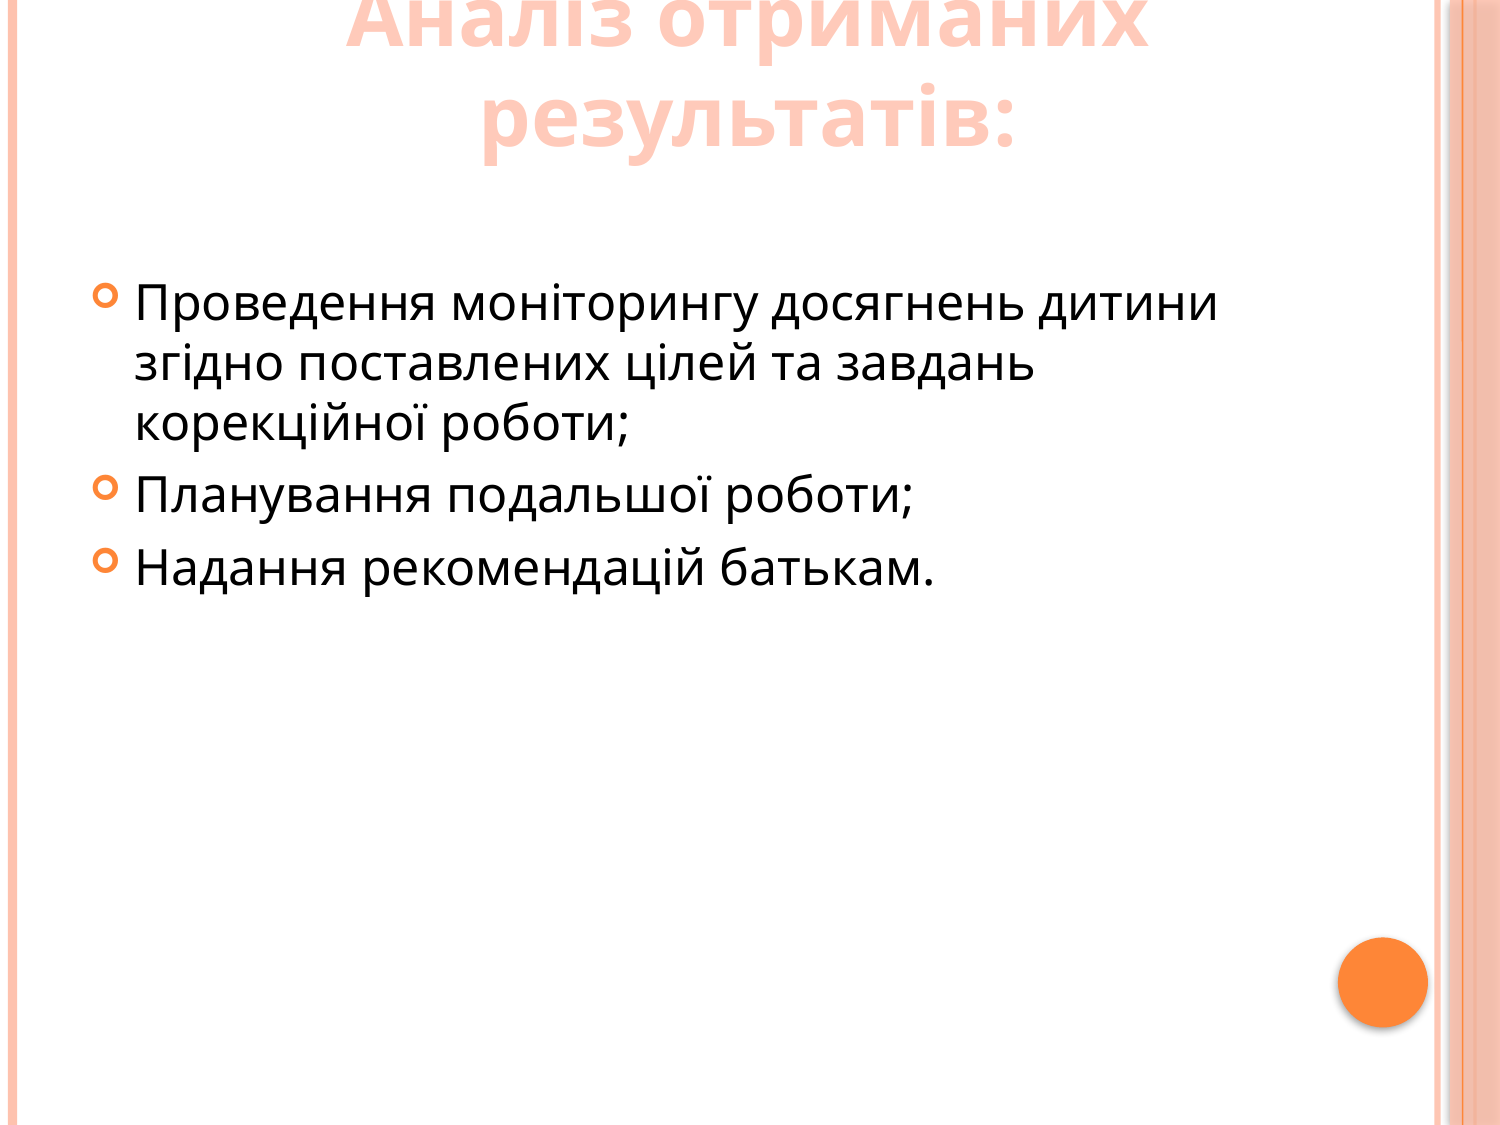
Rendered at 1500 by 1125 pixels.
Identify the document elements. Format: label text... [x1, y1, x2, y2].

title Аналіз отриманих результатів: [88, 0, 1408, 171]
list Проведення моніторингу досягнень дитини згідно поставлених цілей та завдань корекційної роботи; Планування подальшої роботи; Надання рекомендацій батькам. [75, 262, 1300, 1062]
